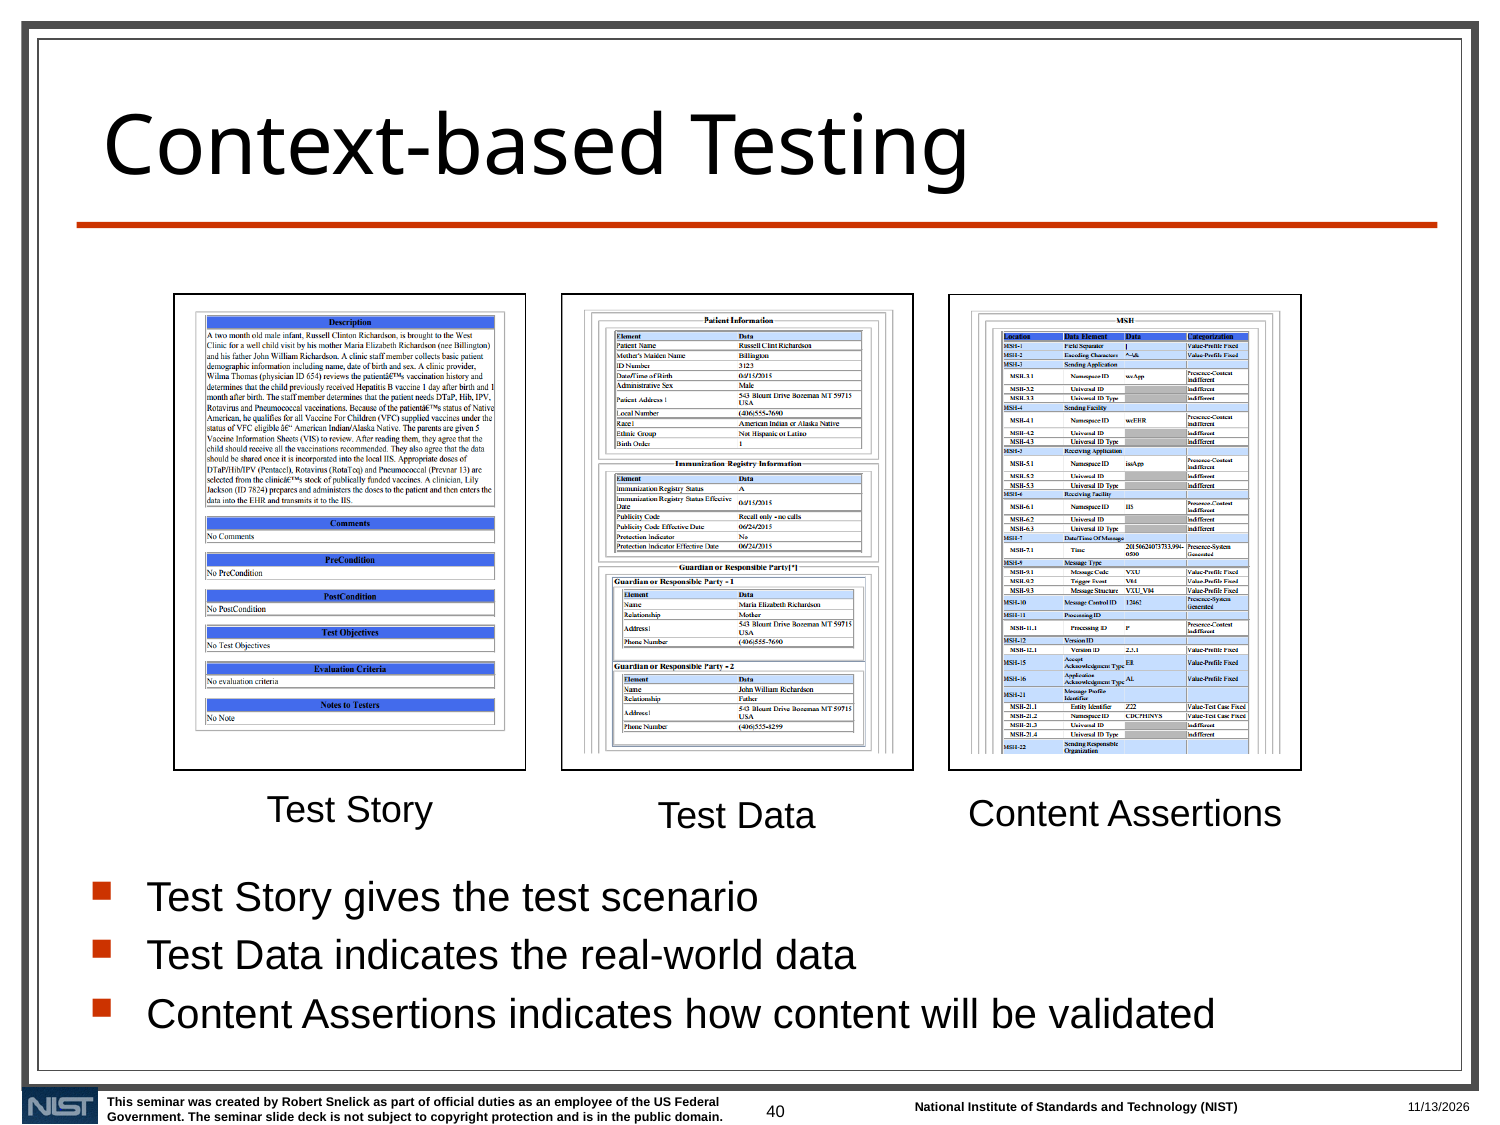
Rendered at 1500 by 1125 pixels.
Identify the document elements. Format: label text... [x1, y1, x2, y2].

picture [174, 294, 526, 770]
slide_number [1392, 1090, 1488, 1115]
picture [949, 294, 1301, 770]
text_box Test Story [174, 777, 525, 838]
text_box Test Story gives the test scenario Test Data indicates the real-world data Content Assertions indicates how content will be validated [75, 862, 1463, 1066]
slide_number 40 [712, 1071, 801, 1125]
picture [562, 294, 913, 770]
picture [22, 1087, 98, 1124]
text_box Test Data [561, 783, 912, 844]
title Context-based Testing [87, 62, 1426, 199]
text_box Content Assertions [950, 781, 1300, 842]
